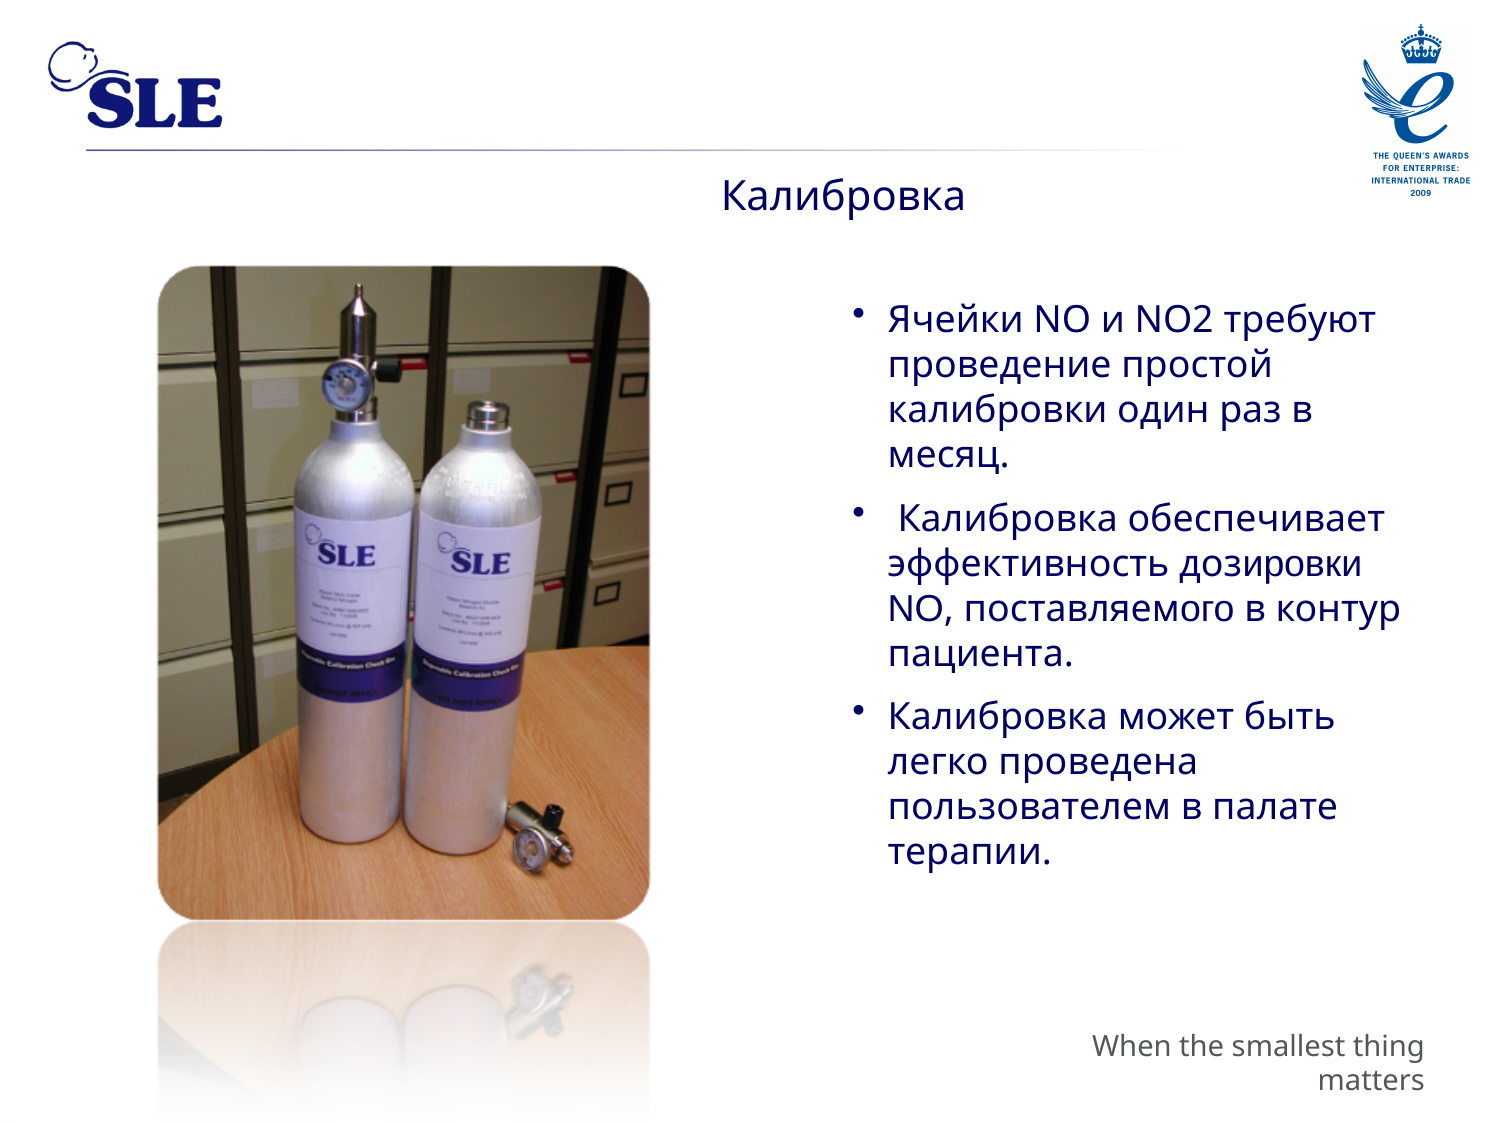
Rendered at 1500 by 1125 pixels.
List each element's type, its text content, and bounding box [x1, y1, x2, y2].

title Калибровка [225, 99, 1463, 288]
picture [0, 0, 1500, 1125]
text_box Ячейки NO и NO2 требуют проведение простой калибровки один раз в месяц. Калибровка обеспечивает эффективность дозировки NO, поставляемого в контур пациента. Калибровка может быть легко проведена пользователем в палате терапии. [837, 287, 1438, 880]
